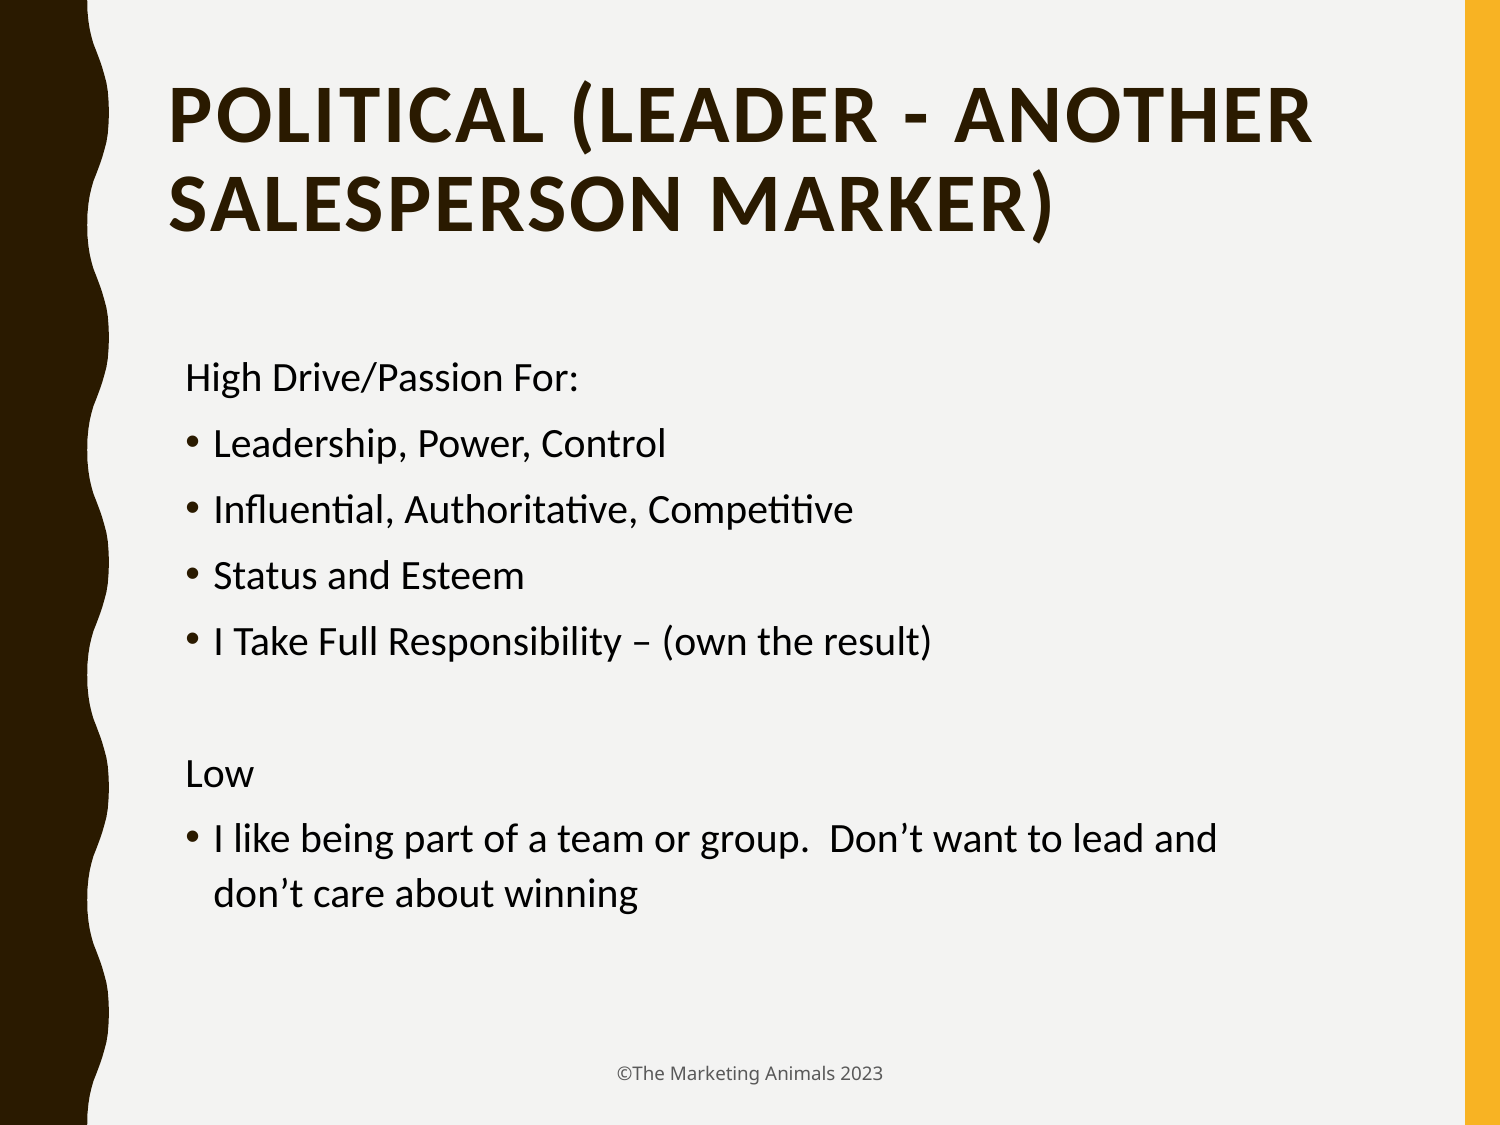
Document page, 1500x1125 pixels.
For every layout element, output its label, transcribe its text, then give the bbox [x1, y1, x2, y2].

footer ©The Marketing Animals 2023 [496, 1045, 1004, 1103]
list High Drive/Passion For: Leadership, Power, Control Influential, Authoritative, Competitive Status and Esteem I Take Full Responsibility – (own the result) Low I like being part of a team or group. Don’t want to lead and don’t care about winning [170, 337, 1330, 873]
title Political (Leader - Another salesperson marker) [154, 62, 1407, 308]
